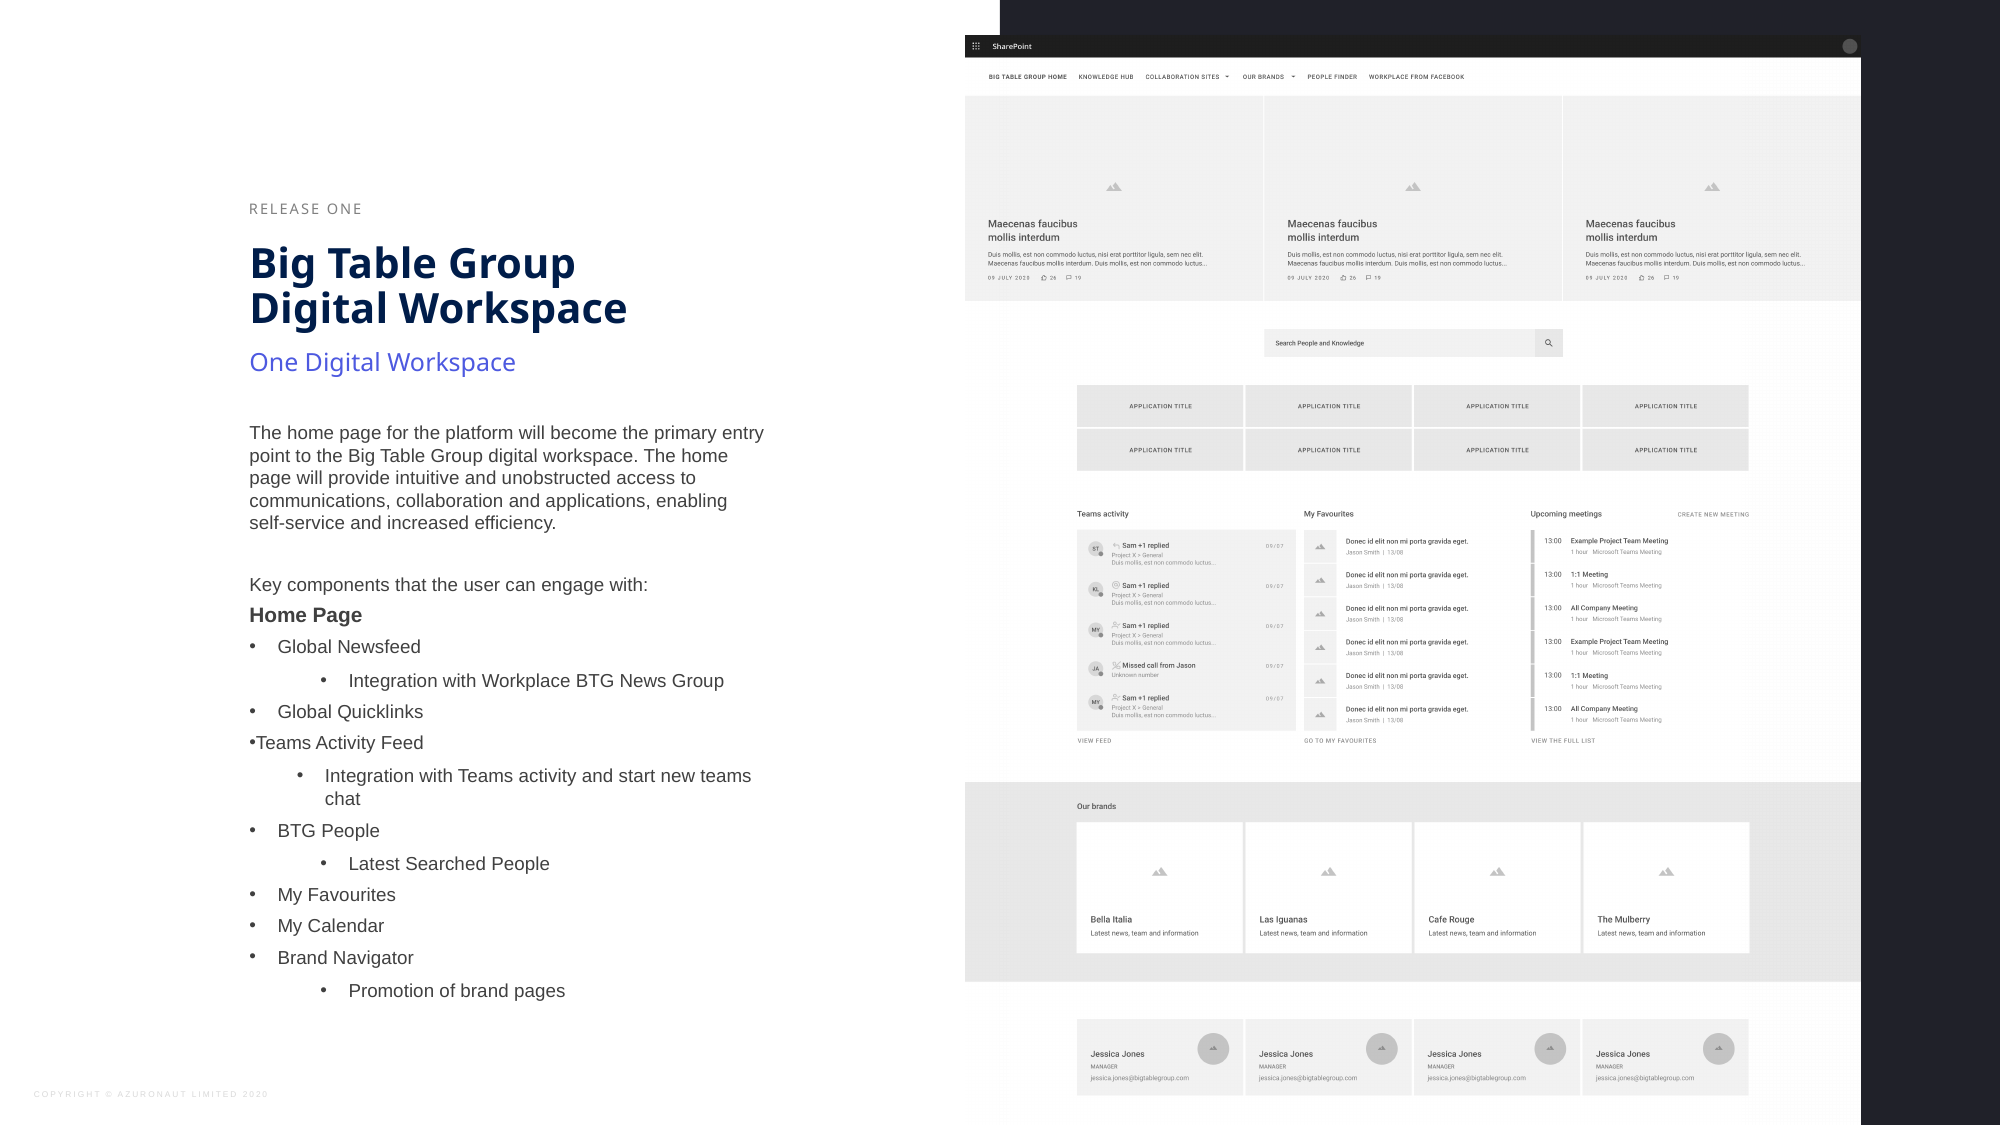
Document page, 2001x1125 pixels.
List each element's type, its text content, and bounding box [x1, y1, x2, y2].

list One Digital Workspace [234, 342, 814, 383]
text_box [999, 0, 2000, 1125]
list Big Table Group Digital Workspace [234, 234, 876, 347]
picture [965, 35, 1861, 1125]
list The home page for the platform will become the primary entry point to the Big Table Group digital workspace. The home page will provide intuitive and unobstructed access to communications, collaboration and applications, enabling self-service and increased efficiency. Key components that the user can engage with: Home Page Global Newsfeed Integration with Workplace BTG News Group Global Quicklinks Teams Activity Feed Integration with Teams activity and start new teams chat BTG People Latest Searched People My Favourites My Calendar Brand Navigator Promotion of brand pages [234, 413, 780, 976]
text_box RELEASE ONE [233, 194, 515, 220]
